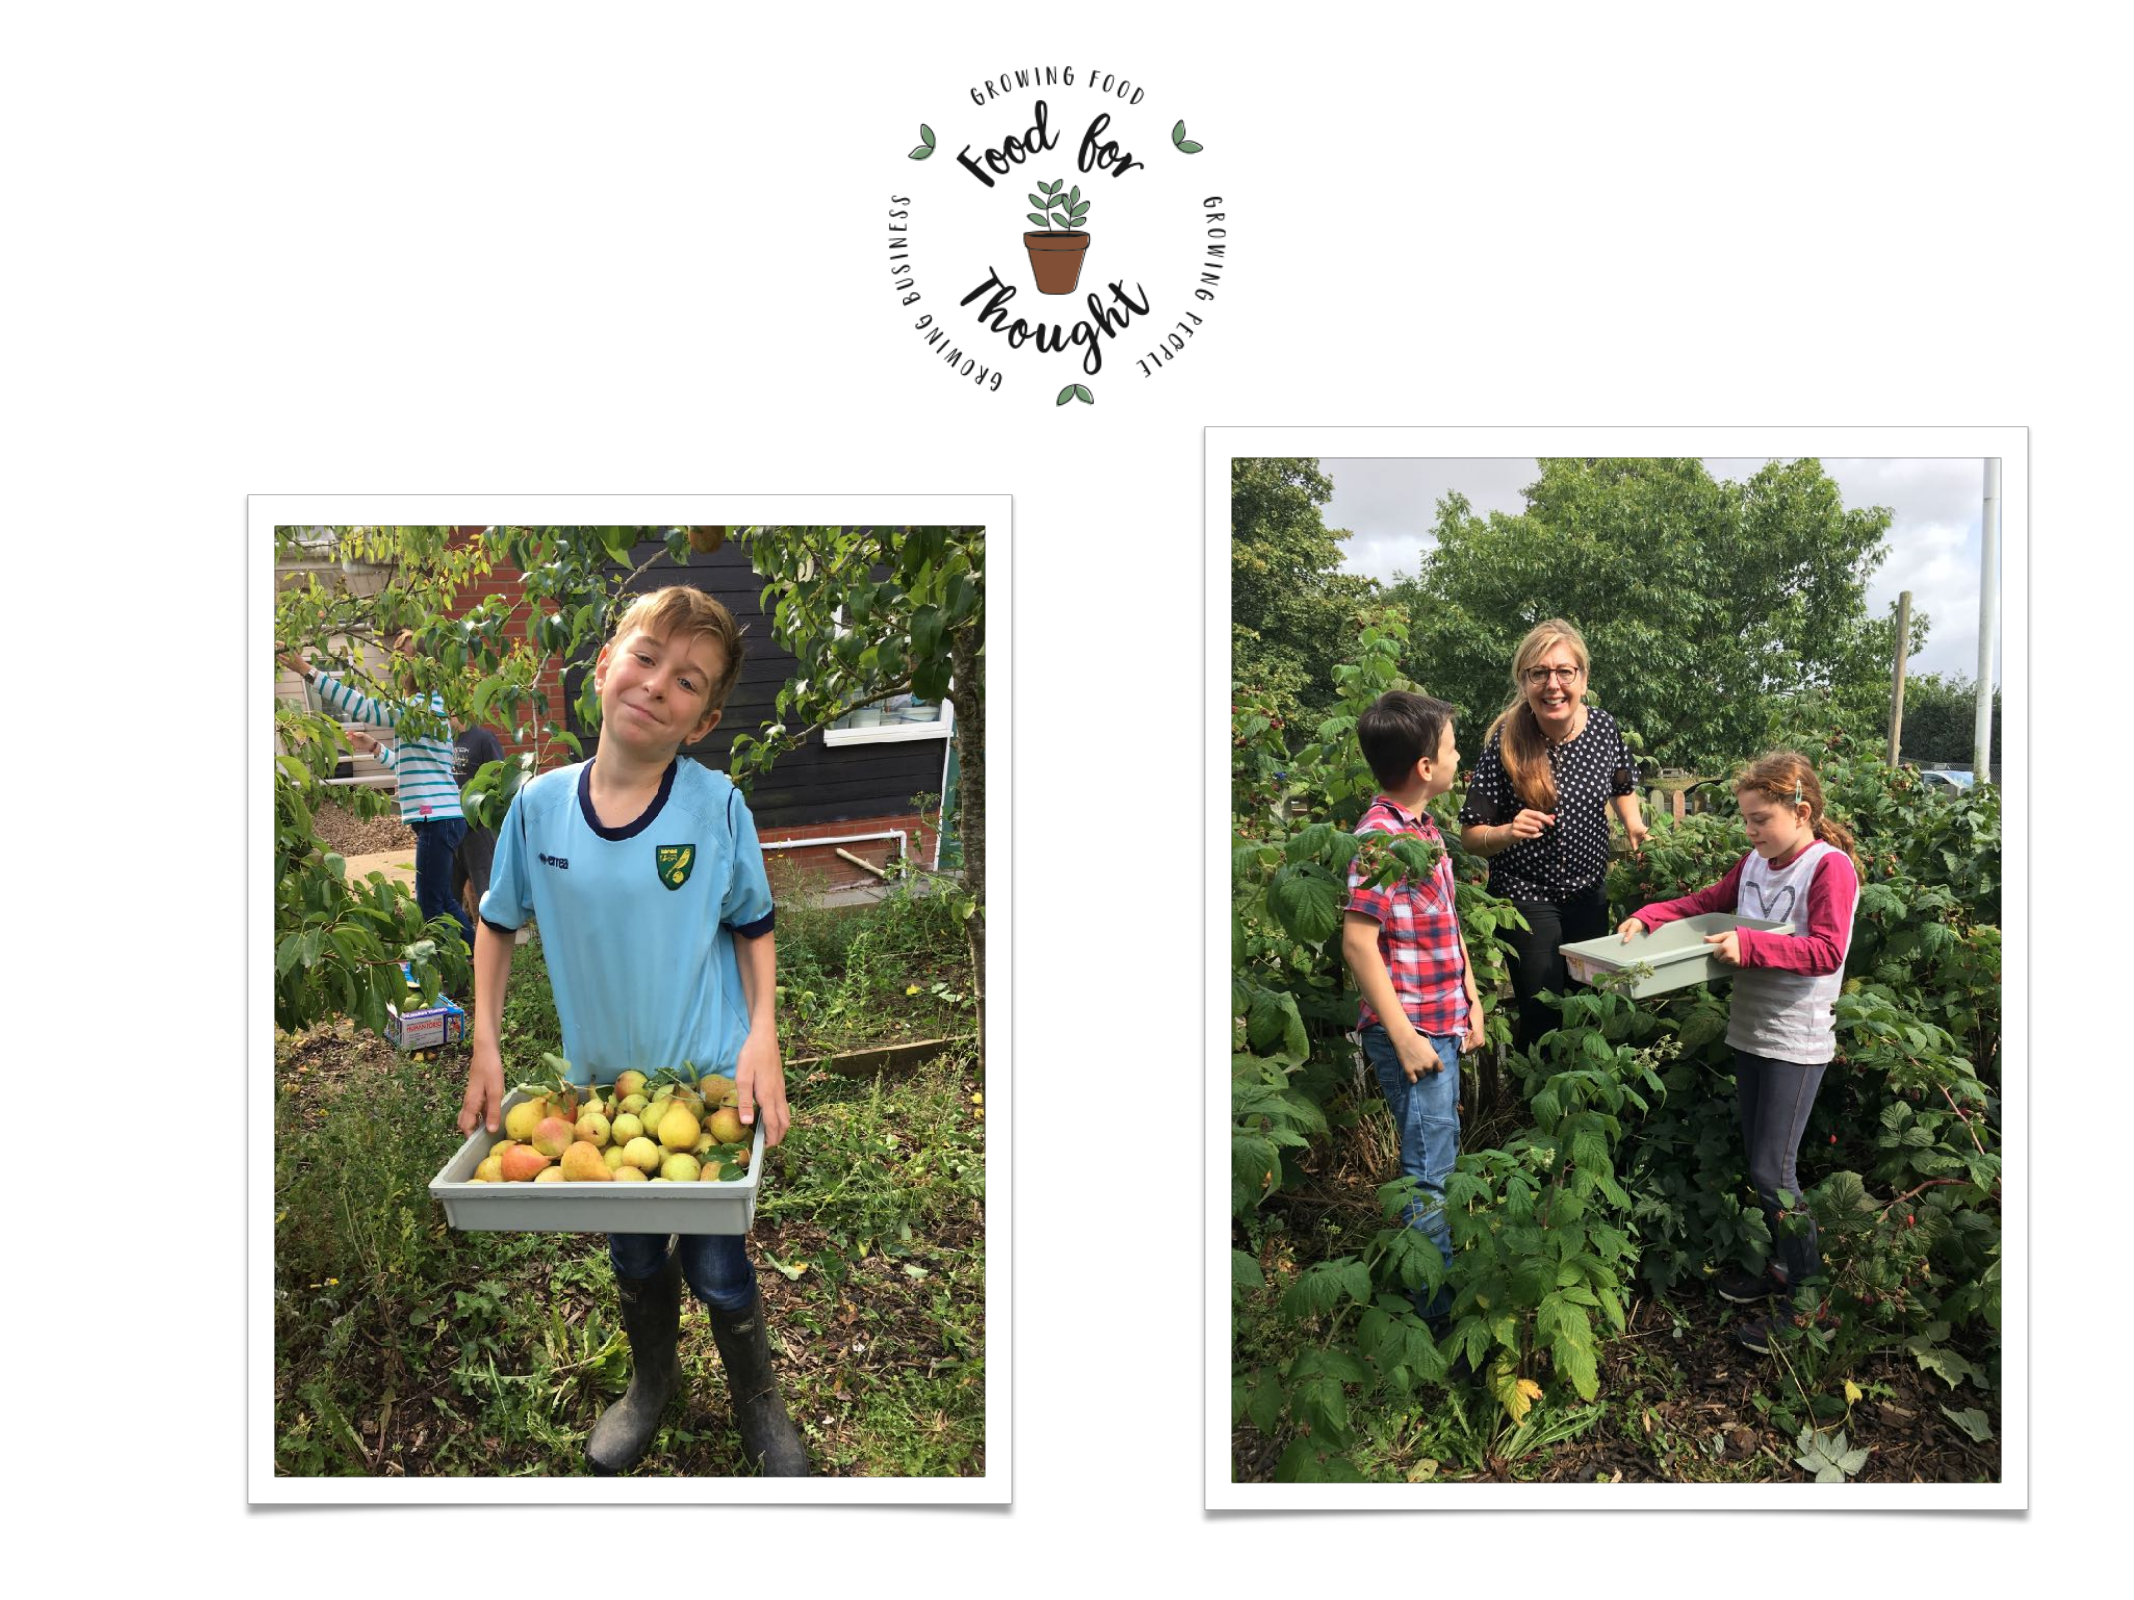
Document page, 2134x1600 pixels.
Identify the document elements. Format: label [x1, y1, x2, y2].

text_box [240, 491, 1023, 1519]
text_box [1196, 422, 2037, 1527]
picture [866, 48, 1227, 414]
